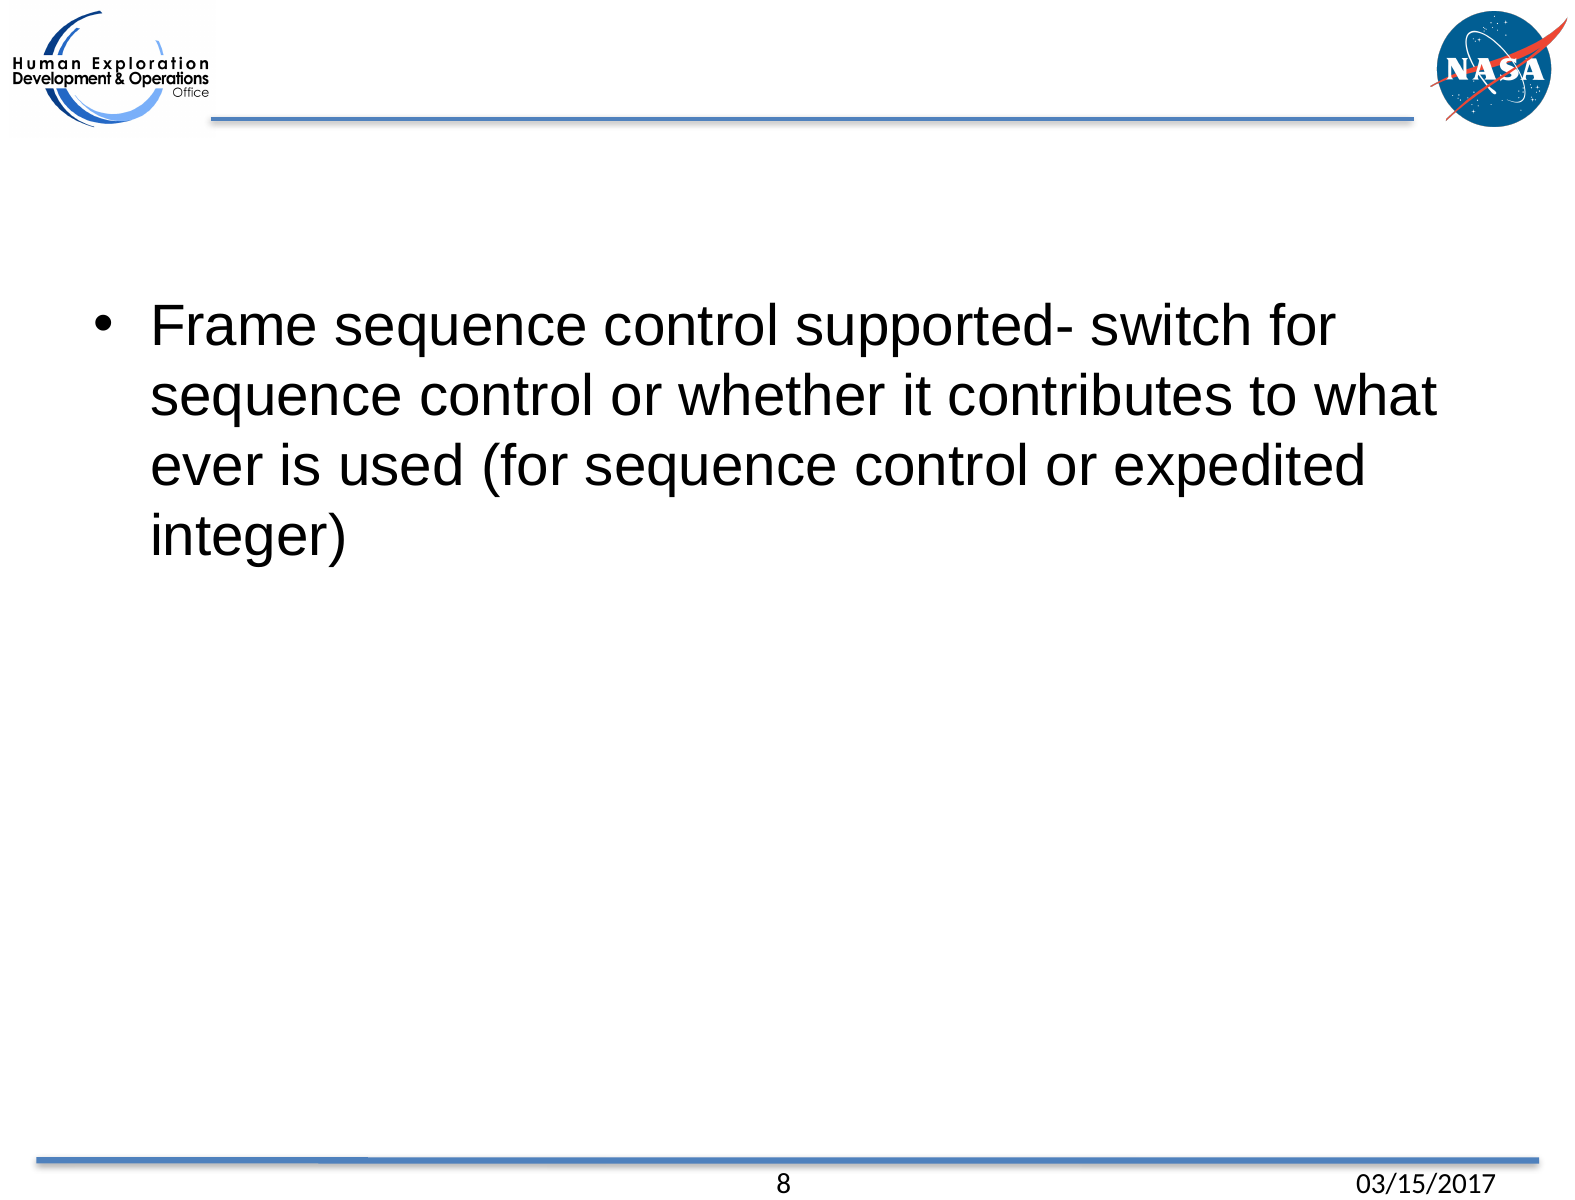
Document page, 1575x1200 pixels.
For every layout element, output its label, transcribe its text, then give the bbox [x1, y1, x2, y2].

picture [1430, 11, 1568, 127]
list Frame sequence control supported- switch for sequence control or whether it contributes to what ever is used (for sequence control or expedited integer) [78, 279, 1497, 1072]
picture [9, 0, 216, 138]
